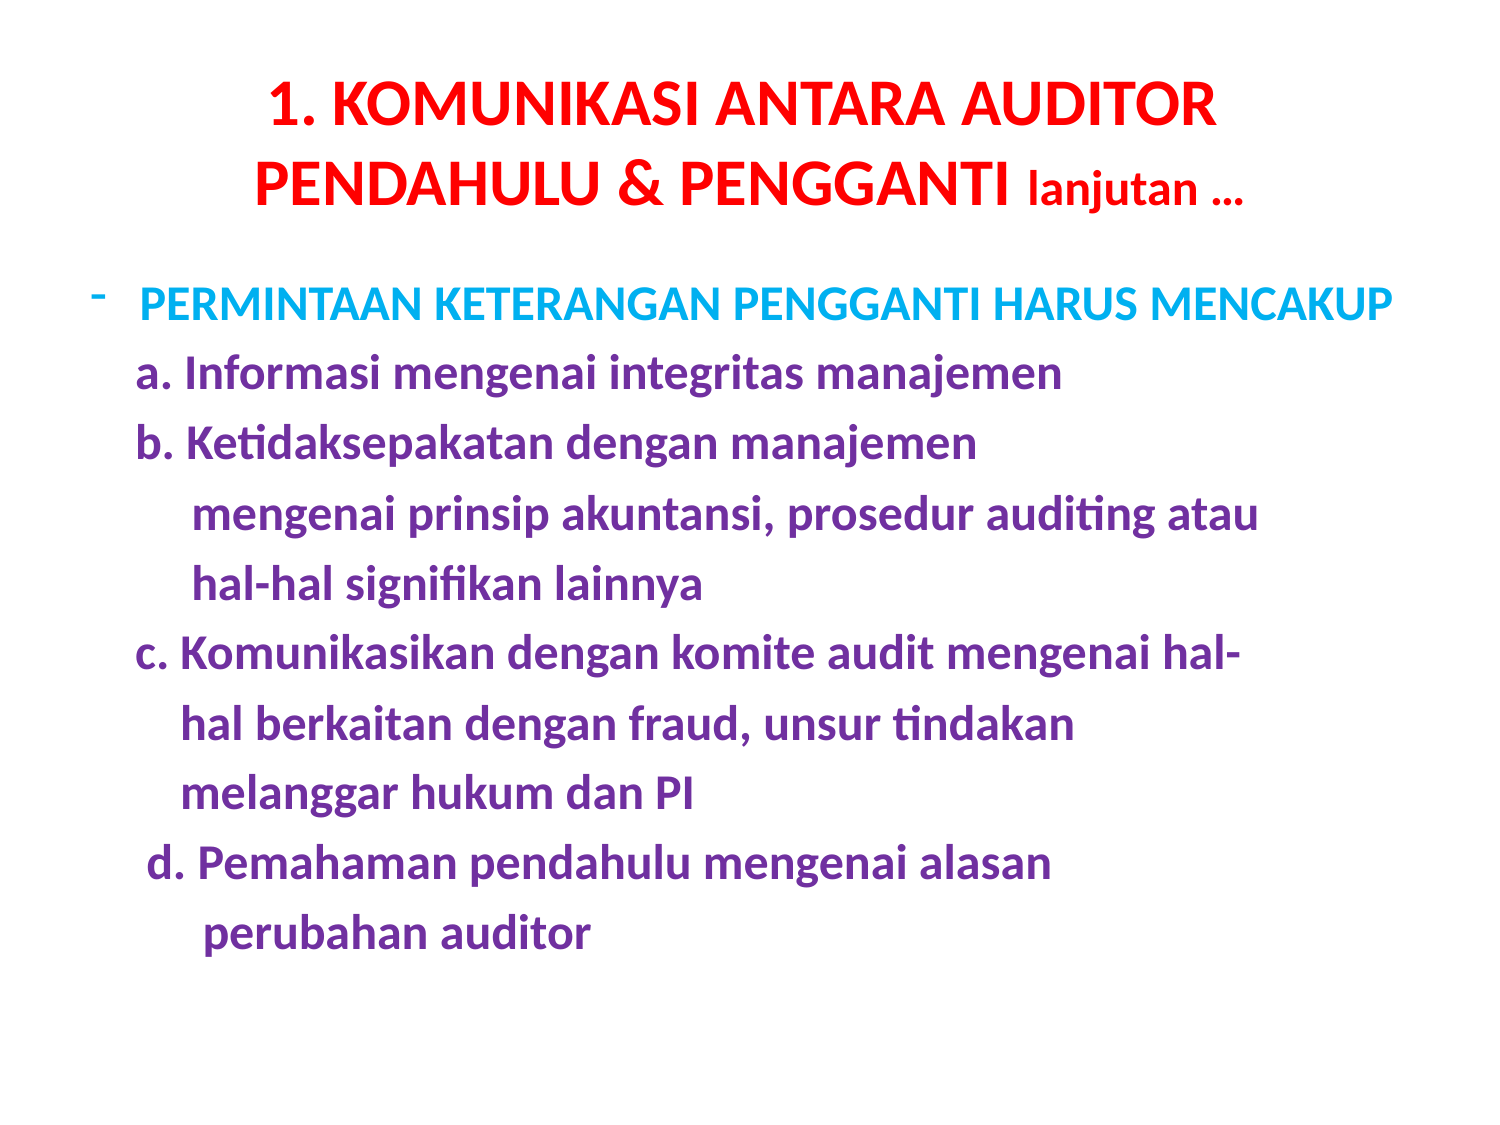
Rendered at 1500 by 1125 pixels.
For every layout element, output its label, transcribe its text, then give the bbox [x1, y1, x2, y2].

list PERMINTAAN KETERANGAN PENGGANTI HARUS MENCAKUP a. Informasi mengenai integritas manajemen b. Ketidaksepakatan dengan manajemen mengenai prinsip akuntansi, prosedur auditing atau hal-hal signifikan lainnya c. Komunikasikan dengan komite audit mengenai hal- hal berkaitan dengan fraud, unsur tindakan melanggar hukum dan PI d. Pemahaman pendahulu mengenai alasan perubahan auditor [75, 262, 1425, 1005]
title 1. KOMUNIKASI ANTARA AUDITOR PENDAHULU & PENGGANTI lanjutan … [75, 45, 1425, 233]
